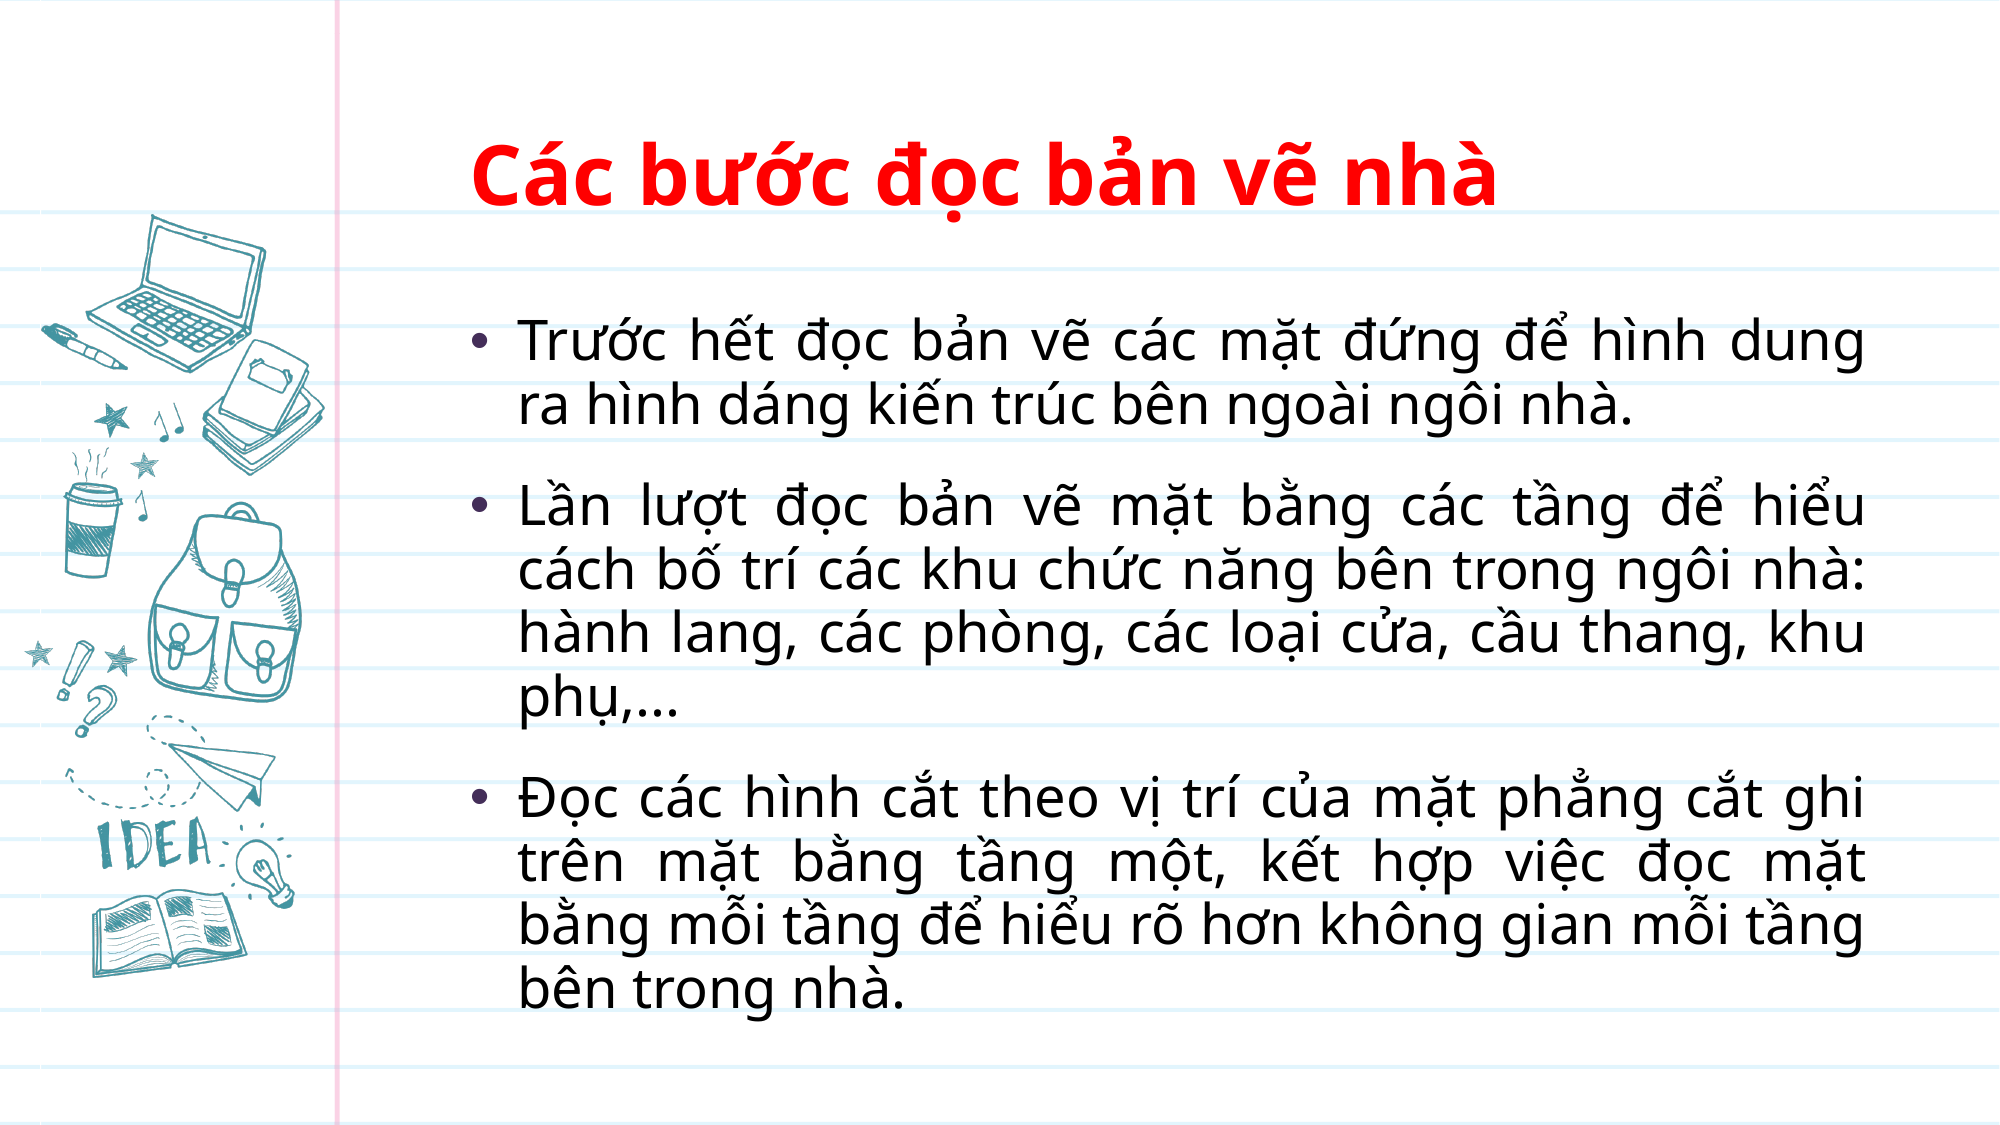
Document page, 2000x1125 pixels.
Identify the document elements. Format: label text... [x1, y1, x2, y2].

title Các bước đọc bản vẽ nhà [449, 112, 1888, 275]
picture [24, 214, 325, 978]
list Trước hết đọc bản vẽ các mặt đứng để hình dung ra hình dáng kiến trúc bên ngoài ngôi nhà. Lần lượt đọc bản vẽ mặt bằng các tầng để hiểu cách bố trí các khu chức năng bên trong ngôi nhà: hành lang, các phòng, các loại cửa, cầu thang, khu phụ,... Đọc các hình cắt theo vị trí của mặt phẳng cắt ghi trên mặt bằng tầng một, kết hợp việc đọc mặt bằng mỗi tầng để hiểu rõ hơn không gian mỗi tầng bên trong nhà. [449, 299, 1888, 1034]
